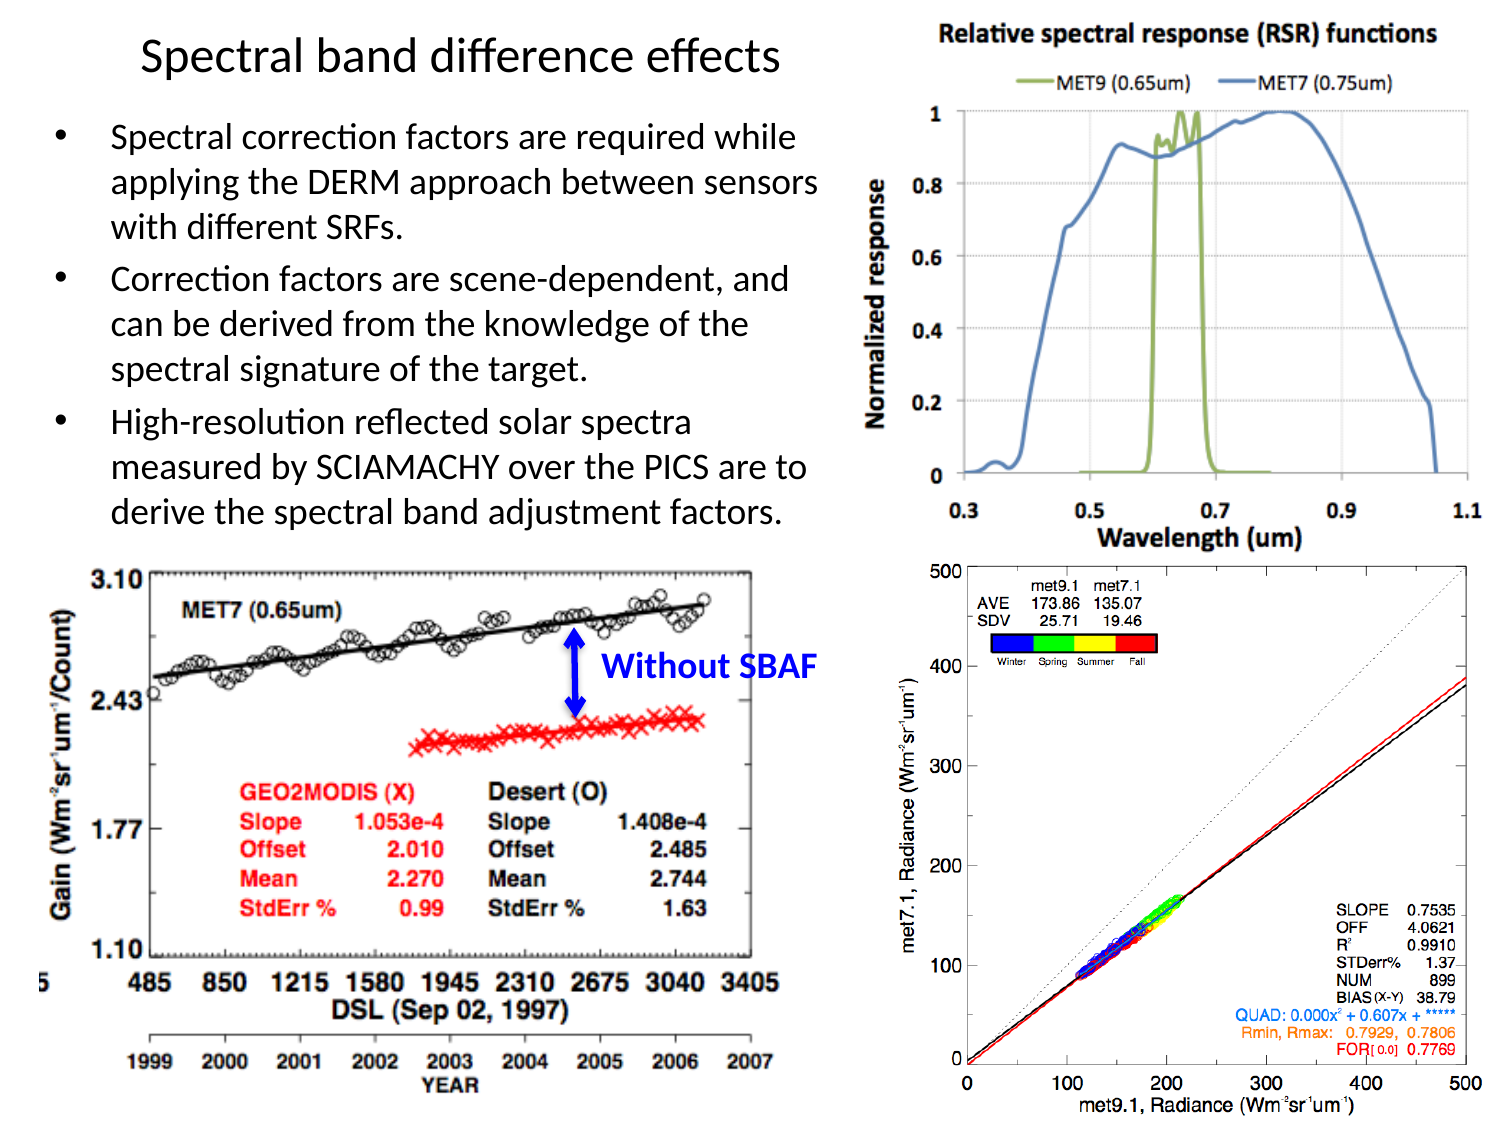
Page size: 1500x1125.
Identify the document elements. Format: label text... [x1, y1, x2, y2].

list Spectral correction factors are required while applying the DERM approach between sensors with different SRFs. Correction factors are scene-dependent, and can be derived from the knowledge of the spectral signature of the target. High-resolution reflected solar spectra measured by SCIAMACHY over the PICS are to derive the spectral band adjustment factors. [39, 104, 851, 602]
title Spectral band difference effects [20, 1, 902, 105]
picture [38, 554, 791, 1107]
picture [857, 14, 1490, 1125]
text_box Without SBAF [794, 633, 833, 694]
